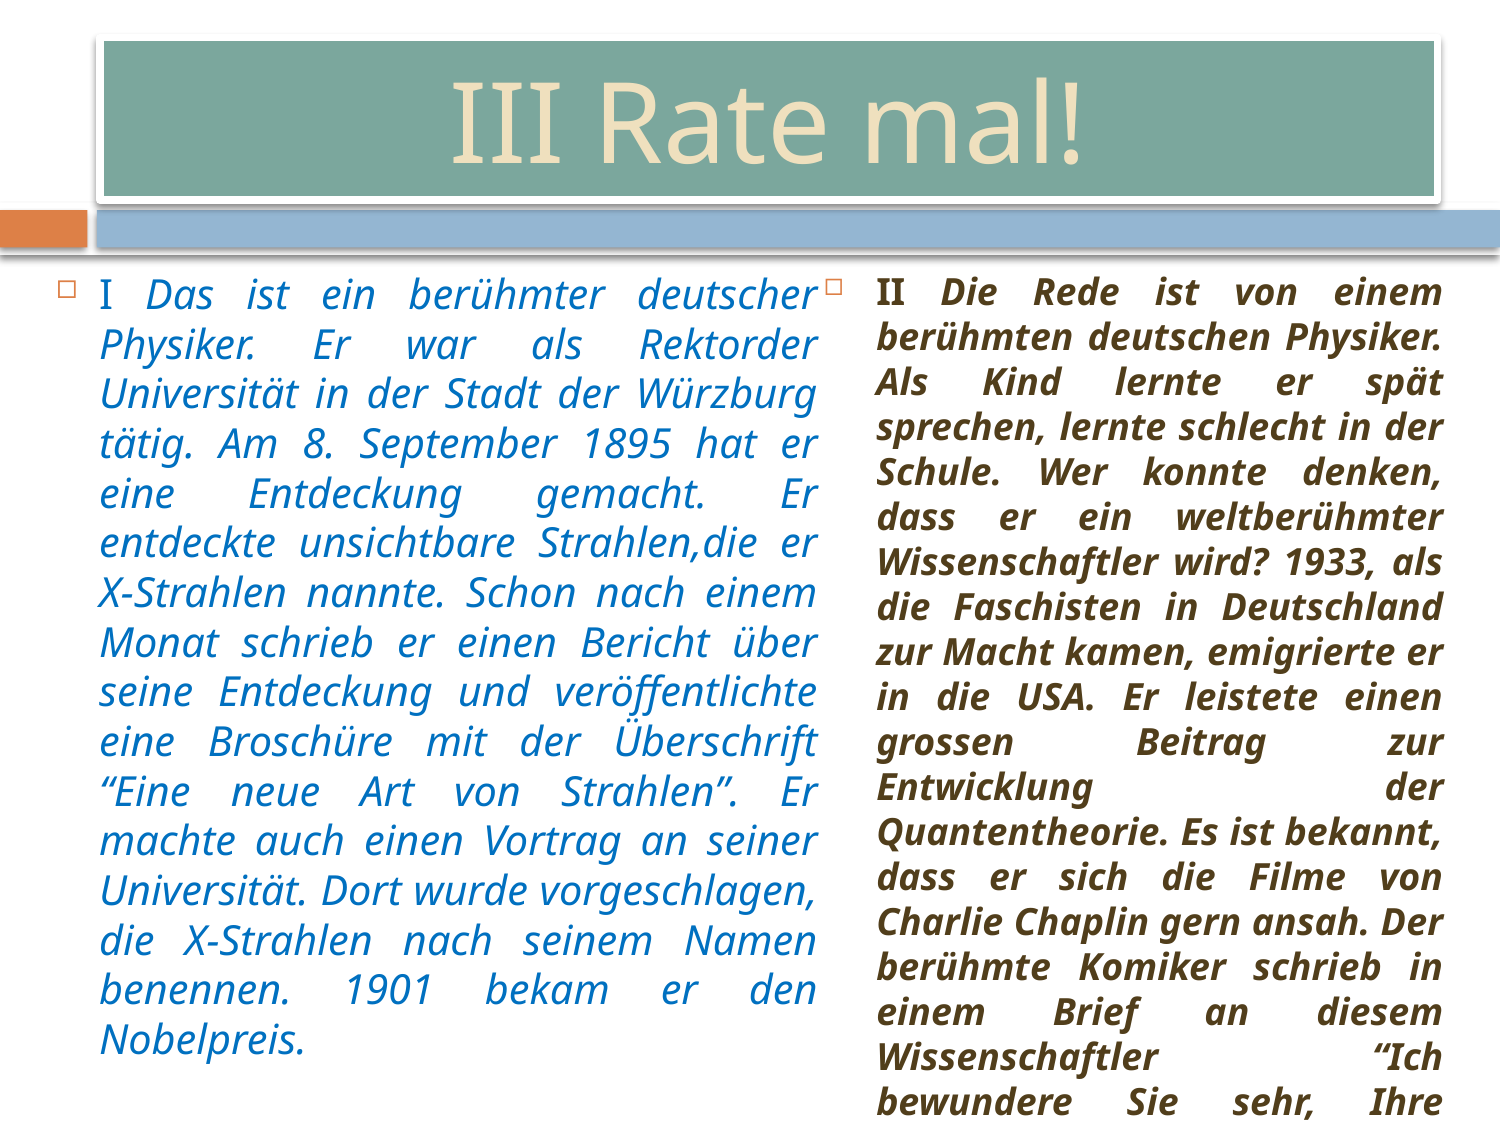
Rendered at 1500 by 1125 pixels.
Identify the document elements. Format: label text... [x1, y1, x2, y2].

title III Rate mal! [96, 34, 1441, 204]
list I Das ist ein berühmter deutscher Physiker. Er war als Rektorder Universität in der Stadt der Würzburg tätig. Am 8. September 1895 hat er eine Entdeckung gemacht. Er entdeckte unsichtbare Strahlen,die er X-Strahlen nannte. Schon nach einem Monat schrieb er einen Bericht über seine Entdeckung und veröffentlichte eine Broschüre mit der Überschrift “Eine neue Art von Strahlen”. Er machte auch einen Vortrag an seiner Universität. Dort wurde vorgeschlagen, die X-Strahlen nach seinem Namen benennen. 1901 bekam er den Nobelpreis. [41, 260, 833, 1071]
list II Die Rede ist von einem berühmten deutschen Physiker. Als Kind lernte er spät sprechen, lernte schlecht in der Schule. Wer konnte denken, dass er ein weltberühmter Wissenschaftler wird? 1933, als die Faschisten in Deutschland zur Macht kamen, emigrierte er in die USA. Er leistete einen grossen Beitrag zur Entwicklung der Quantentheorie. Es ist bekannt, dass er sich die Filme von Charlie Chaplin gern ansah. Der berühmte Komiker schrieb in einem Brief an diesem Wissenschaftler “Ich bewundere Sie sehr, Ihre Relativitätstheorie versteht kein Mensch auf der Erde, dennoch sind Sie ein weltberühmter Mensch geworden”. [809, 260, 1459, 1011]
